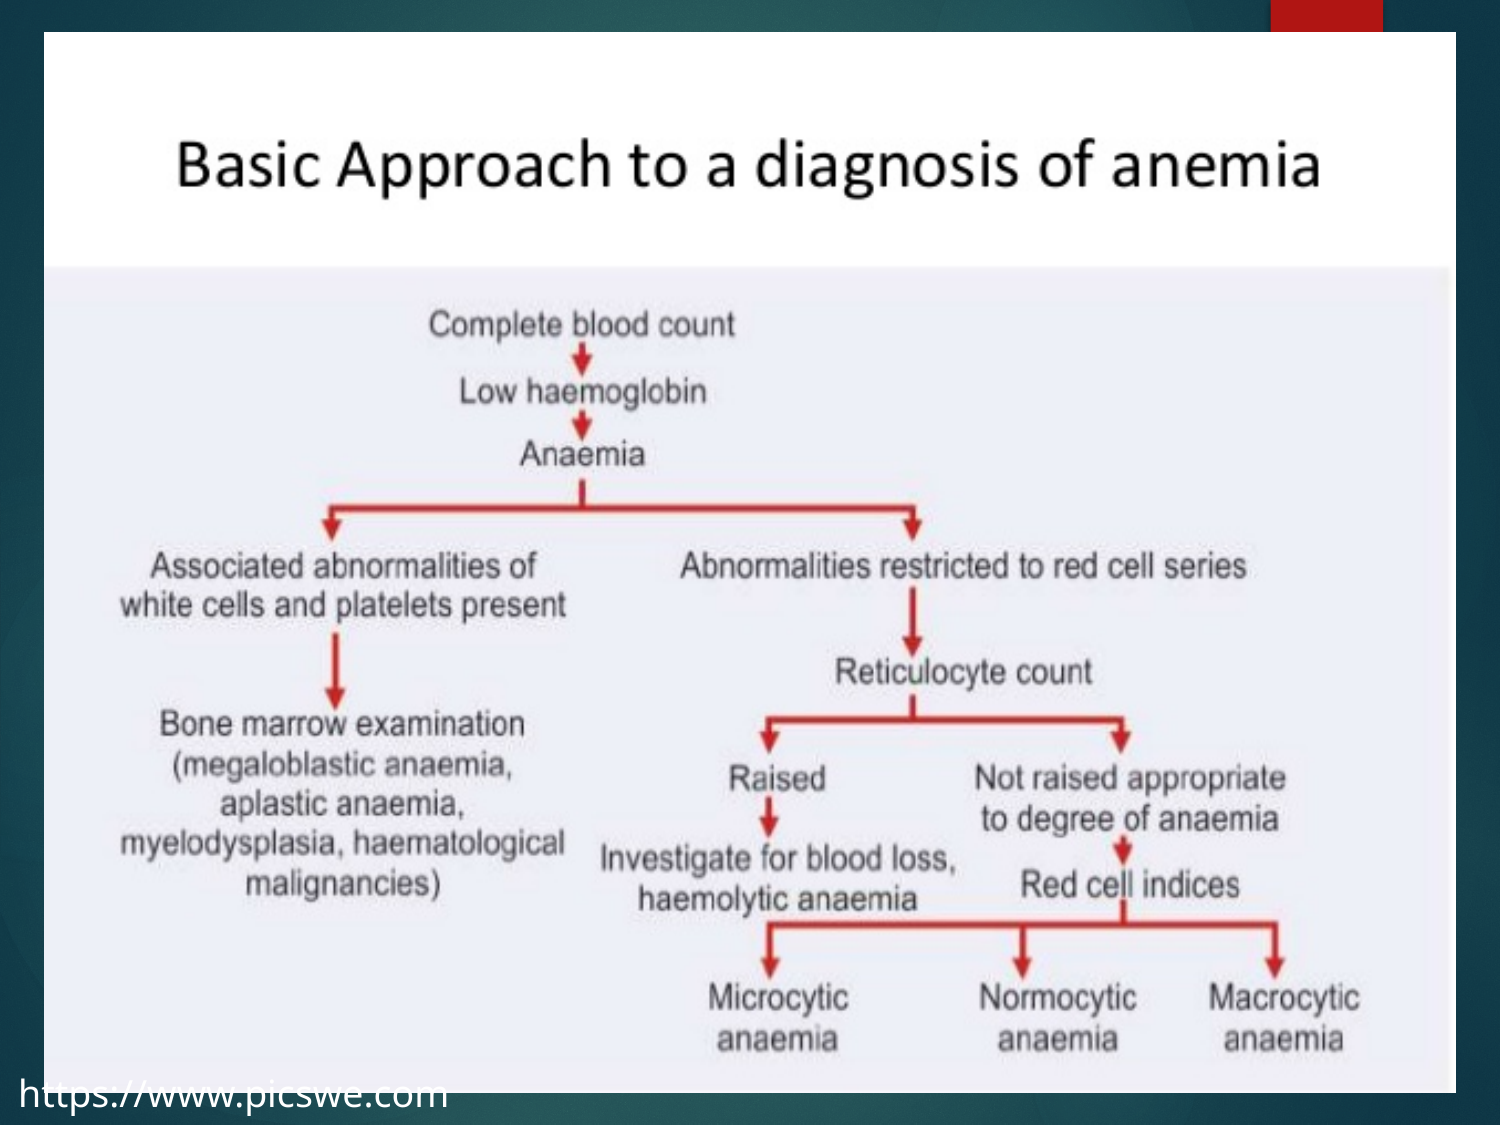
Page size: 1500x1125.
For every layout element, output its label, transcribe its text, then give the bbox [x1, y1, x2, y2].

picture [43, 32, 1457, 1093]
text_box https://www.picswe.com [3, 1062, 465, 1122]
